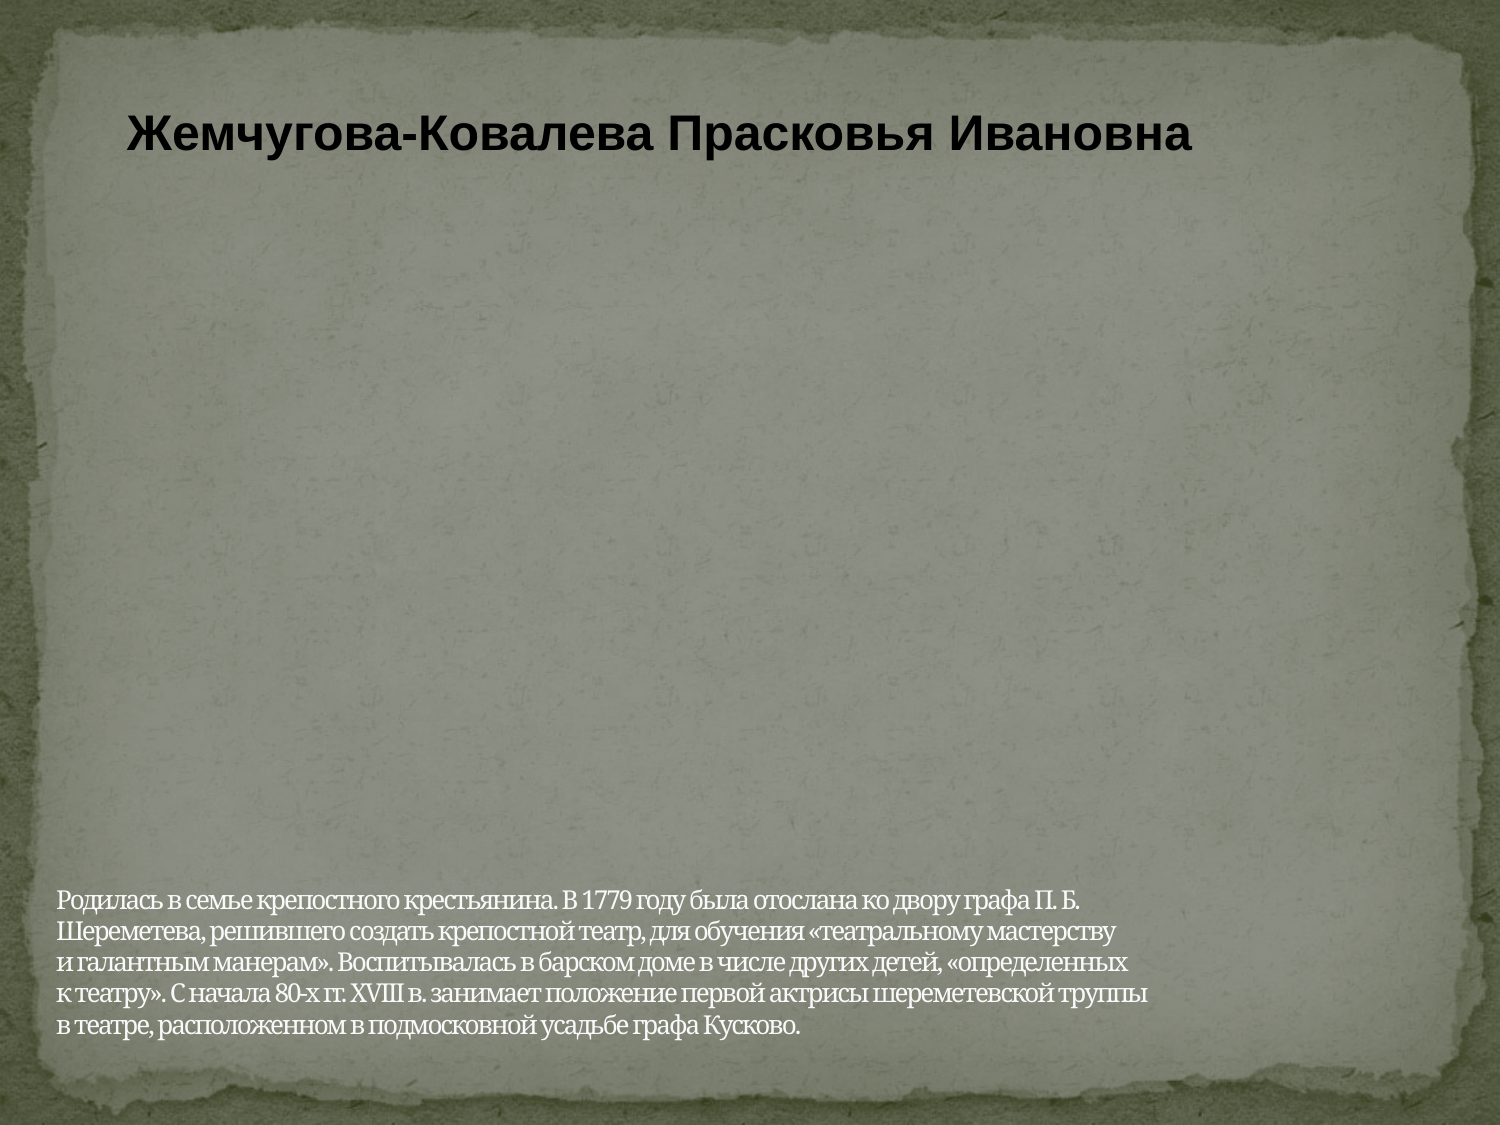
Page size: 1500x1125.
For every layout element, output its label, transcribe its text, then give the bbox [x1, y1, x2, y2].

text_box Жемчугова-Ковалева Прасковья Ивановна [112, 42, 1400, 503]
title Родилась в семье крепостного крестьянина. В 1779 году была отослана ко двору графа П. Б. Шереметева, решившего создать крепостной театр, для обучения «театральному мастерству и галантным манерам». Воспитывалась в барском доме в числе других детей, «определенных к театру». С начала 80-х гг. ХVIII в. занимает положение первой актрисы шереметевской труппы в театре, расположенном в подмосковной усадьбе графа Кусково. [41, 503, 1237, 1047]
